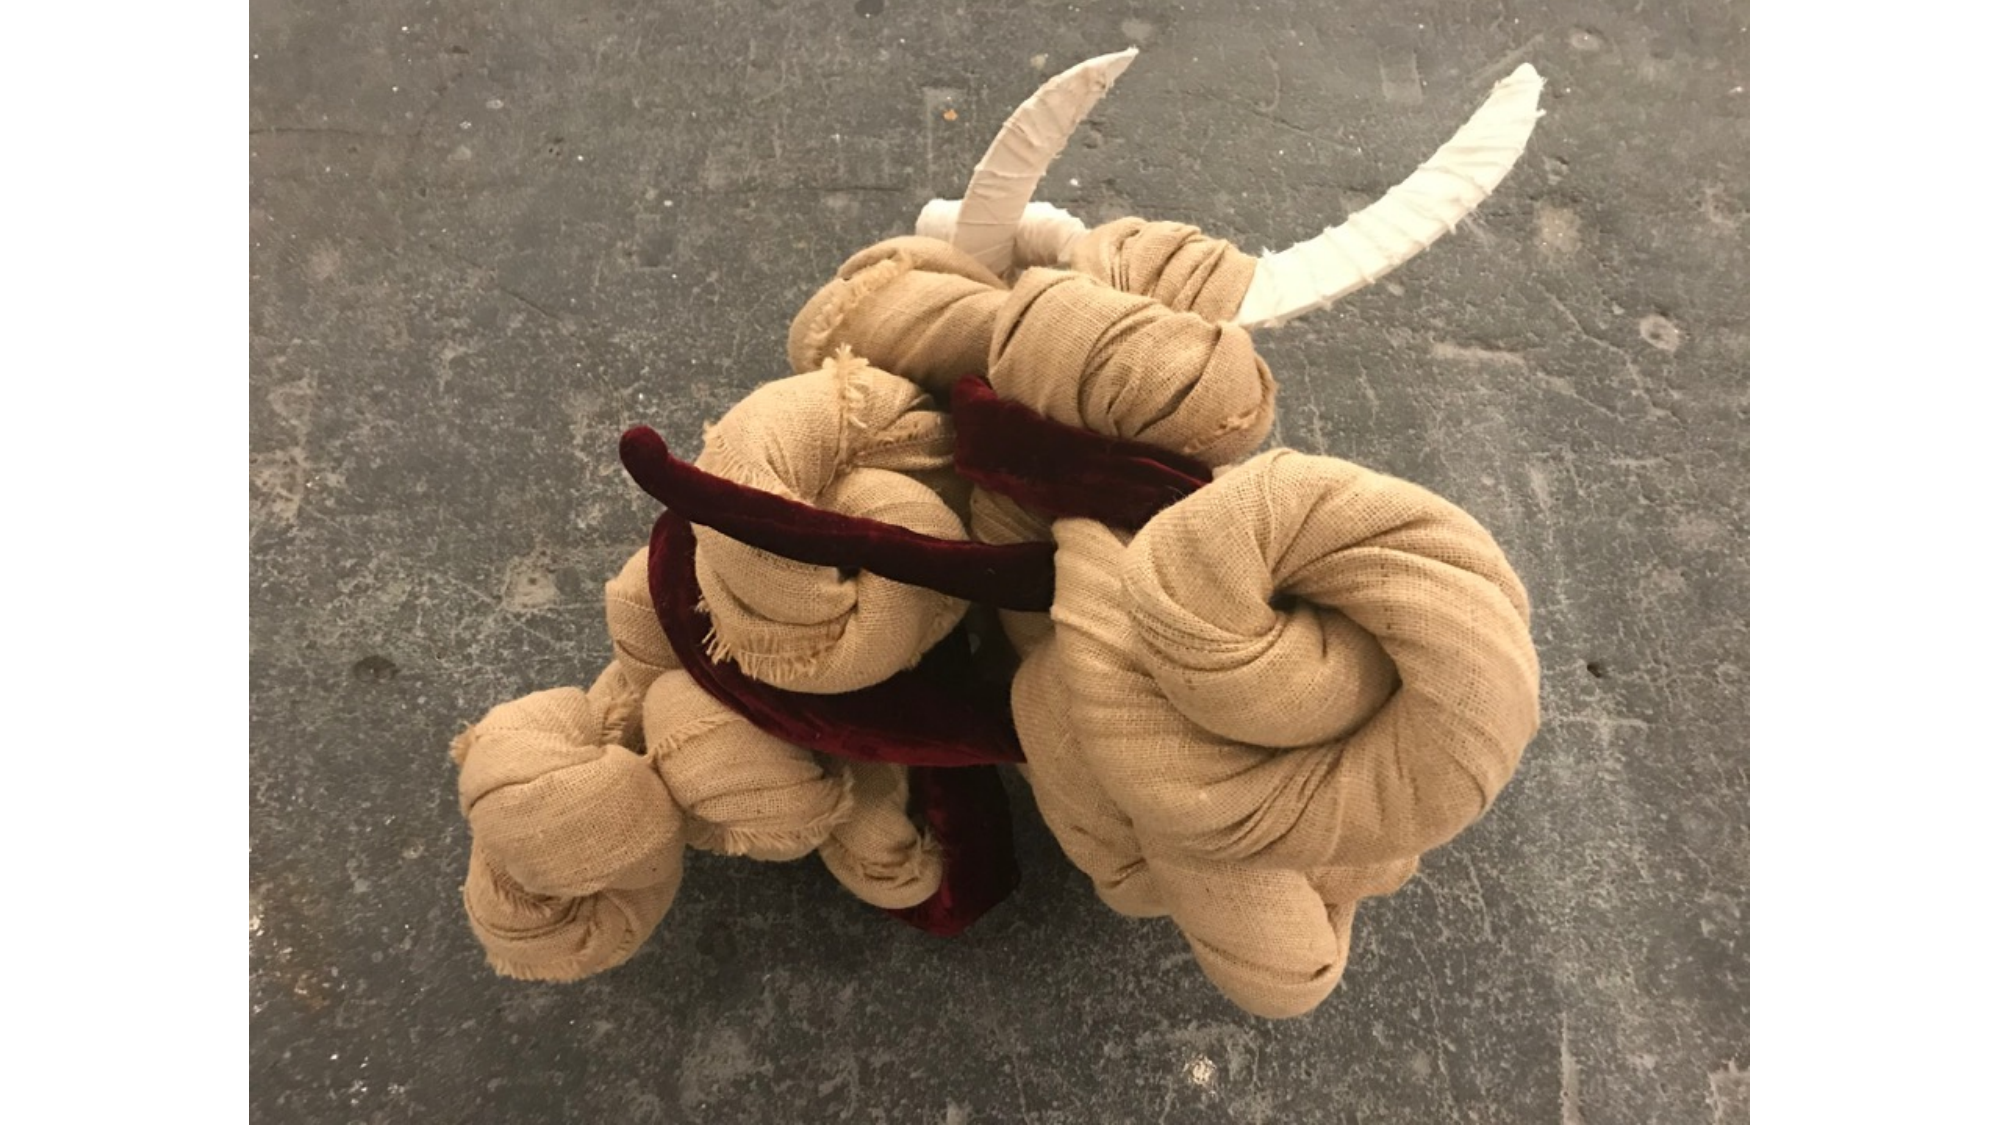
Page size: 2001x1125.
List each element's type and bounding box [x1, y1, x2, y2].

picture [249, 0, 1750, 1125]
